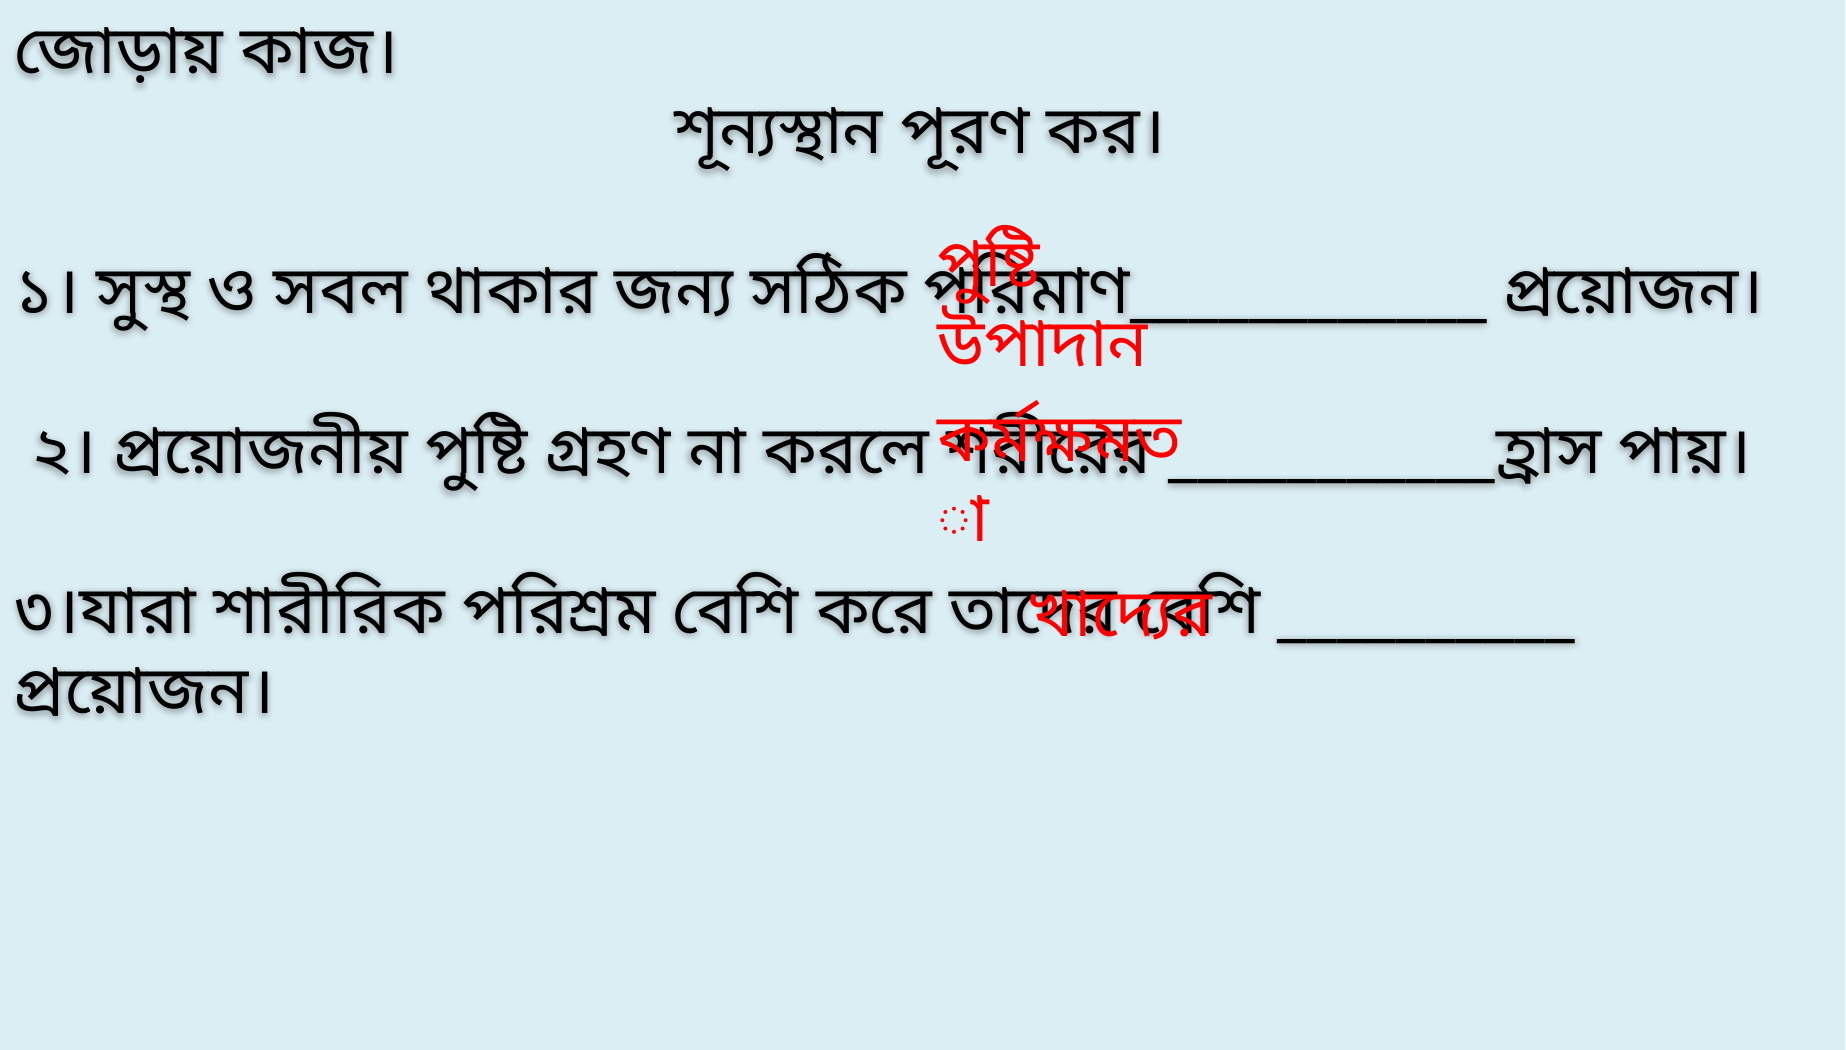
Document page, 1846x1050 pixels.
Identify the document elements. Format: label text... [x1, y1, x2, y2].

text_box জোড়ায় কাজ। শূন্যস্থান পূরণ কর। ১। সুস্থ ও সবল থাকার জন্য সঠিক পরিমাণ____________ প্রয়োজন। ২। প্রয়োজনীয় পুষ্টি গ্রহণ না করলে শরীরের ___________হ্রাস পায়। ৩।যারা শারীরিক পরিশ্রম বেশি করে তাদের বেশি __________ প্রয়োজন। [0, 0, 1841, 1050]
text_box কর্মক্ষমতা [922, 387, 1198, 563]
text_box পুষ্টি উপাদান [922, 212, 1248, 388]
text_box খাদ্যের [1009, 562, 1248, 658]
